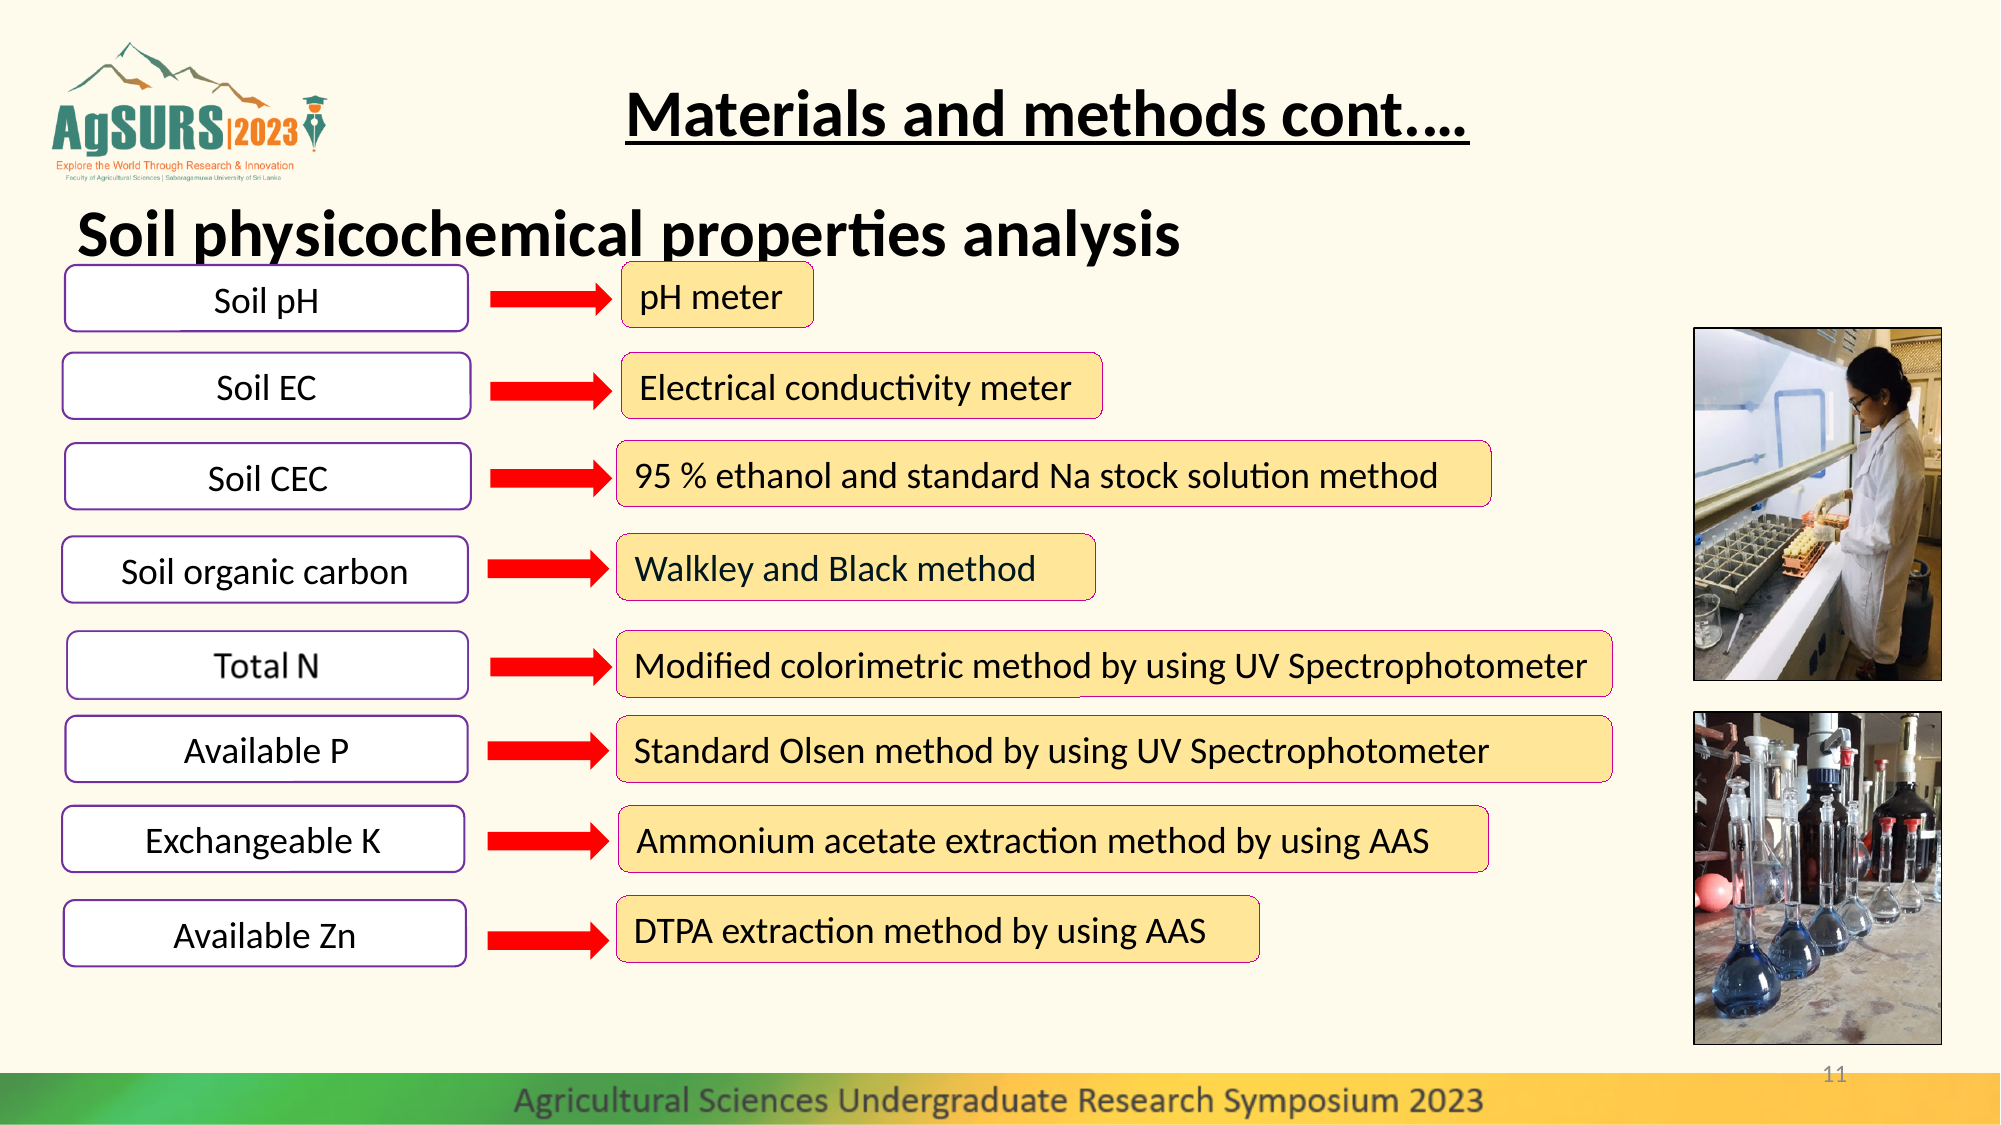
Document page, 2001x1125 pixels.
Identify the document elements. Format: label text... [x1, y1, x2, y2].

picture [0, 0, 2000, 1125]
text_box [62, 261, 1613, 977]
text_box Materials and methods cont.… [610, 62, 1485, 157]
text_box Soil physicochemical properties analysis [62, 182, 1198, 261]
slide_number 11 [1412, 1042, 1863, 1103]
